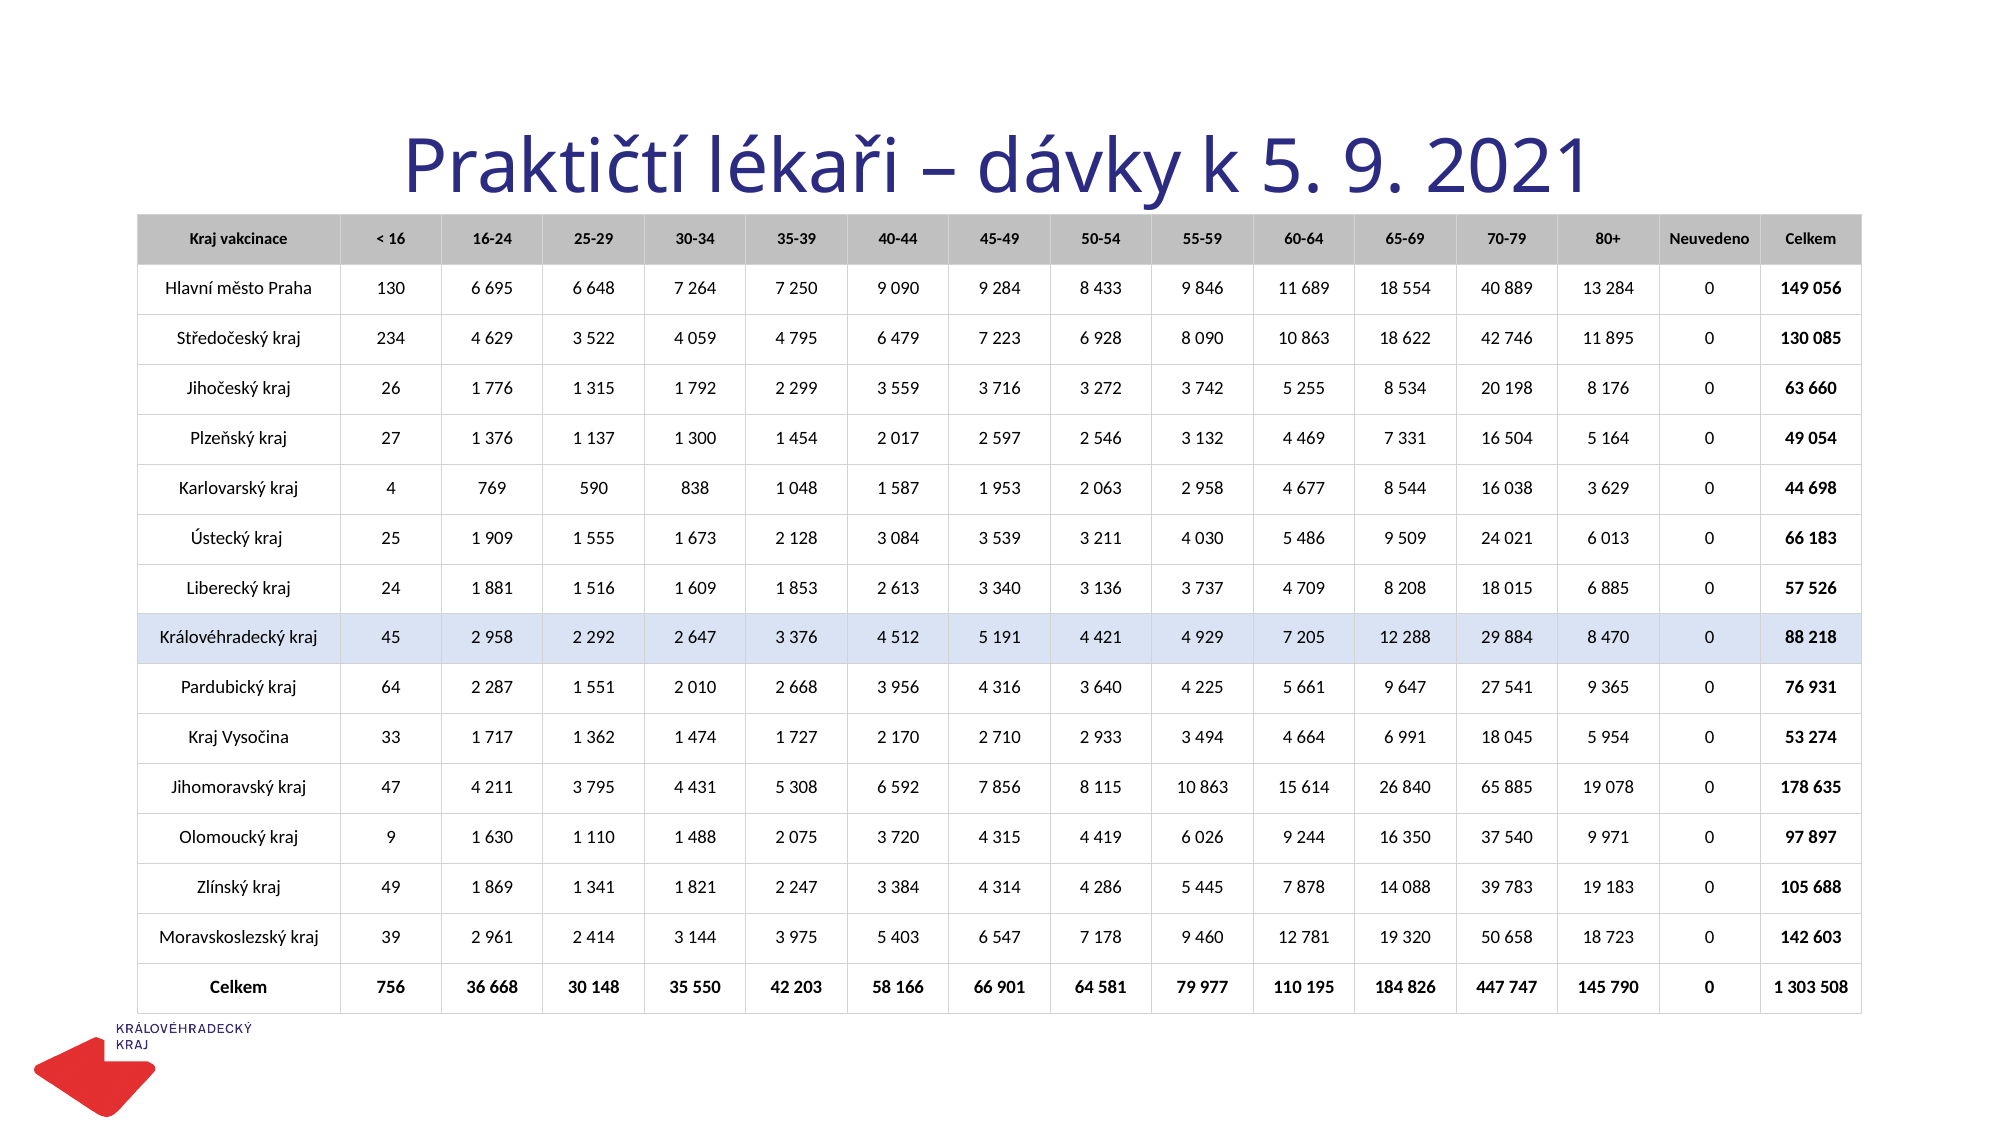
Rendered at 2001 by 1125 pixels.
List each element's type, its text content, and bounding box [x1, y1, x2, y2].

table_cell 50 658 [1457, 914, 1557, 963]
table_header 55-59 [1152, 215, 1253, 264]
table_cell 66 901 [949, 964, 1050, 1013]
table_cell 3 132 [1152, 415, 1253, 464]
table_cell 184 826 [1355, 964, 1456, 1013]
table_cell 25 [341, 515, 441, 564]
table_header 60-64 [1254, 215, 1354, 264]
title Praktičtí lékaři – dávky k 5. 9. 2021 [137, 59, 1863, 278]
table_cell 3 384 [848, 864, 948, 913]
table_cell 8 544 [1355, 465, 1456, 514]
table_cell 5 164 [1558, 415, 1659, 464]
table_cell 0 [1660, 365, 1760, 414]
table_header 16-24 [442, 215, 542, 264]
table_header 40-44 [848, 215, 948, 264]
table_cell 1 881 [442, 565, 542, 613]
table_cell 1 776 [442, 365, 542, 414]
table_cell 1 727 [746, 714, 847, 763]
table_cell 3 376 [746, 614, 847, 663]
table_cell 2 961 [442, 914, 542, 963]
table_cell 3 975 [746, 914, 847, 963]
table_cell 4 421 [1051, 614, 1151, 663]
table_cell 2 128 [746, 515, 847, 564]
table_cell 33 [341, 714, 441, 763]
table_cell 0 [1660, 714, 1760, 763]
table_cell 39 [341, 914, 441, 963]
table_cell 0 [1660, 614, 1760, 663]
table_cell 1 587 [848, 465, 948, 514]
table_cell 9 284 [949, 265, 1050, 314]
table_cell 9 460 [1152, 914, 1253, 963]
table_cell 3 742 [1152, 365, 1253, 414]
table_cell 3 340 [949, 565, 1050, 613]
table_cell 4 225 [1152, 664, 1253, 713]
table_cell 0 [1660, 814, 1760, 863]
table_cell 2 287 [442, 664, 542, 713]
table_cell 4 664 [1254, 714, 1354, 763]
table_cell 27 541 [1457, 664, 1557, 713]
table_cell 19 183 [1558, 864, 1659, 913]
table_cell 3 522 [543, 315, 644, 364]
table_cell Zlínský kraj [138, 864, 340, 913]
table_cell 44 698 [1761, 465, 1861, 514]
table_cell 0 [1660, 515, 1760, 564]
table_cell 1 110 [543, 814, 644, 863]
table_cell 26 [341, 365, 441, 414]
table_cell 447 747 [1457, 964, 1557, 1013]
table_cell 6 991 [1355, 714, 1456, 763]
table_cell 0 [1660, 315, 1760, 364]
table_cell 1 821 [645, 864, 745, 913]
table_cell 16 504 [1457, 415, 1557, 464]
table_cell 7 205 [1254, 614, 1354, 663]
table_cell 9 971 [1558, 814, 1659, 863]
table_cell 64 581 [1051, 964, 1151, 1013]
table_cell 11 895 [1558, 315, 1659, 364]
table_cell 2 299 [746, 365, 847, 414]
table_cell 5 403 [848, 914, 948, 963]
table_cell 4 059 [645, 315, 745, 364]
table_cell 0 [1660, 664, 1760, 713]
table_cell 7 264 [645, 265, 745, 314]
table_cell 2 075 [746, 814, 847, 863]
table_cell 3 084 [848, 515, 948, 564]
table_cell 105 688 [1761, 864, 1861, 913]
table_cell 5 255 [1254, 365, 1354, 414]
table_cell 0 [1660, 465, 1760, 514]
table_cell 18 015 [1457, 565, 1557, 613]
table_cell 6 026 [1152, 814, 1253, 863]
table_cell 5 191 [949, 614, 1050, 663]
table_cell 16 350 [1355, 814, 1456, 863]
table_cell 19 320 [1355, 914, 1456, 963]
table_cell 88 218 [1761, 614, 1861, 663]
table_cell 65 885 [1457, 764, 1557, 813]
table_cell 5 486 [1254, 515, 1354, 564]
table_cell 19 078 [1558, 764, 1659, 813]
table_cell 838 [645, 465, 745, 514]
table_cell 2 647 [645, 614, 745, 663]
table_cell 63 660 [1761, 365, 1861, 414]
table_cell 64 [341, 664, 441, 713]
table_cell 6 013 [1558, 515, 1659, 564]
table_cell 2 710 [949, 714, 1050, 763]
table_cell 4 929 [1152, 614, 1253, 663]
table_header 65-69 [1355, 215, 1456, 264]
table_cell 2 170 [848, 714, 948, 763]
table_cell 6 885 [1558, 565, 1659, 613]
table_cell 1 376 [442, 415, 542, 464]
table_cell 5 661 [1254, 664, 1354, 713]
table_cell 7 331 [1355, 415, 1456, 464]
table_cell 1 717 [442, 714, 542, 763]
table_cell 47 [341, 764, 441, 813]
table_cell 0 [1660, 864, 1760, 913]
table_cell Královéhradecký kraj [138, 614, 340, 663]
table_cell Hlavní město Praha [138, 265, 340, 314]
table_cell 7 223 [949, 315, 1050, 364]
table_cell 35 550 [645, 964, 745, 1013]
table_cell Celkem [138, 964, 340, 1013]
table_cell 178 635 [1761, 764, 1861, 813]
table_cell 2 010 [645, 664, 745, 713]
table_cell 9 [341, 814, 441, 863]
table_cell 130 [341, 265, 441, 314]
table_header 70-79 [1457, 215, 1557, 264]
table_cell 2 933 [1051, 714, 1151, 763]
table_header < 16 [341, 215, 441, 264]
table_header Celkem [1761, 215, 1861, 264]
table_cell 6 547 [949, 914, 1050, 963]
table_cell 1 792 [645, 365, 745, 414]
table_header 30-34 [645, 215, 745, 264]
table_cell 8 470 [1558, 614, 1659, 663]
table_cell 9 090 [848, 265, 948, 314]
table_cell 27 [341, 415, 441, 464]
table_cell 20 198 [1457, 365, 1557, 414]
table_cell 58 166 [848, 964, 948, 1013]
table_cell 1 474 [645, 714, 745, 763]
table_cell 36 668 [442, 964, 542, 1013]
table_cell 49 054 [1761, 415, 1861, 464]
table_cell 18 045 [1457, 714, 1557, 763]
table_cell 4 315 [949, 814, 1050, 863]
table_cell 53 274 [1761, 714, 1861, 763]
table_cell 37 540 [1457, 814, 1557, 863]
table_cell 18 554 [1355, 265, 1456, 314]
table_cell 2 668 [746, 664, 847, 713]
table_cell 4 286 [1051, 864, 1151, 913]
table_cell 8 534 [1355, 365, 1456, 414]
table_cell Liberecký kraj [138, 565, 340, 613]
table_cell 42 203 [746, 964, 847, 1013]
table_cell 1 315 [543, 365, 644, 414]
table_cell 4 [341, 465, 441, 514]
table_cell 30 148 [543, 964, 644, 1013]
table_cell 5 954 [1558, 714, 1659, 763]
table_header 50-54 [1051, 215, 1151, 264]
table_cell Plzeňský kraj [138, 415, 340, 464]
table_cell 76 931 [1761, 664, 1861, 713]
table_cell 8 115 [1051, 764, 1151, 813]
table_cell 1 488 [645, 814, 745, 863]
table_cell 1 869 [442, 864, 542, 913]
table_cell 7 178 [1051, 914, 1151, 963]
table_cell 1 909 [442, 515, 542, 564]
table_cell 2 613 [848, 565, 948, 613]
table_cell Ústecký kraj [138, 515, 340, 564]
table_cell 1 137 [543, 415, 644, 464]
table_cell 4 431 [645, 764, 745, 813]
table_cell 1 454 [746, 415, 847, 464]
table_header Kraj vakcinace [138, 215, 340, 264]
table_cell 0 [1660, 964, 1760, 1013]
table_cell 1 516 [543, 565, 644, 613]
table_cell 3 136 [1051, 565, 1151, 613]
table_cell 2 414 [543, 914, 644, 963]
table_cell 24 021 [1457, 515, 1557, 564]
table_cell 7 878 [1254, 864, 1354, 913]
table_header 45-49 [949, 215, 1050, 264]
table_cell 42 746 [1457, 315, 1557, 364]
table_cell 6 928 [1051, 315, 1151, 364]
table_cell 4 677 [1254, 465, 1354, 514]
table_cell 3 559 [848, 365, 948, 414]
table_cell 9 647 [1355, 664, 1456, 713]
table_cell 3 716 [949, 365, 1050, 414]
table_cell 1 630 [442, 814, 542, 863]
table_cell 3 494 [1152, 714, 1253, 763]
table_cell 3 272 [1051, 365, 1151, 414]
table_cell 6 695 [442, 265, 542, 314]
table_cell 2 958 [442, 614, 542, 663]
table_cell 10 863 [1152, 764, 1253, 813]
table_cell 1 853 [746, 565, 847, 613]
table_cell 18 723 [1558, 914, 1659, 963]
table_cell 756 [341, 964, 441, 1013]
table_cell 11 689 [1254, 265, 1354, 314]
table_cell 8 433 [1051, 265, 1151, 314]
table_cell Kraj Vysočina [138, 714, 340, 763]
table_cell 16 038 [1457, 465, 1557, 514]
table_cell 2 247 [746, 864, 847, 913]
table_header Neuvedeno [1660, 215, 1760, 264]
table_cell 29 884 [1457, 614, 1557, 663]
table_cell Moravskoslezský kraj [138, 914, 340, 963]
table_cell 4 629 [442, 315, 542, 364]
table_cell 39 783 [1457, 864, 1557, 913]
table_cell 145 790 [1558, 964, 1659, 1013]
picture [30, 1013, 252, 1125]
table_cell 5 445 [1152, 864, 1253, 913]
table_cell Jihočeský kraj [138, 365, 340, 414]
table_cell 18 622 [1355, 315, 1456, 364]
table_cell 9 509 [1355, 515, 1456, 564]
table_cell 4 512 [848, 614, 948, 663]
table_cell 4 316 [949, 664, 1050, 713]
table_cell 3 956 [848, 664, 948, 713]
table_cell 3 211 [1051, 515, 1151, 564]
table_cell 15 614 [1254, 764, 1354, 813]
table_cell 8 090 [1152, 315, 1253, 364]
table_cell 4 030 [1152, 515, 1253, 564]
table_cell 1 048 [746, 465, 847, 514]
table_cell 9 846 [1152, 265, 1253, 314]
table_cell 142 603 [1761, 914, 1861, 963]
table_cell 4 469 [1254, 415, 1354, 464]
table_cell 149 056 [1761, 265, 1861, 314]
table_cell 9 244 [1254, 814, 1354, 863]
table_cell 49 [341, 864, 441, 913]
table_cell 6 479 [848, 315, 948, 364]
table_cell 8 176 [1558, 365, 1659, 414]
table_cell 2 017 [848, 415, 948, 464]
table_cell 130 085 [1761, 315, 1861, 364]
table_cell 3 795 [543, 764, 644, 813]
table_cell 2 292 [543, 614, 644, 663]
table_cell 97 897 [1761, 814, 1861, 863]
table_cell 1 300 [645, 415, 745, 464]
table_cell 2 597 [949, 415, 1050, 464]
table_cell 0 [1660, 265, 1760, 314]
table_cell Jihomoravský kraj [138, 764, 340, 813]
table_cell Středočeský kraj [138, 315, 340, 364]
table_cell 234 [341, 315, 441, 364]
table_cell 1 673 [645, 515, 745, 564]
table_cell 13 284 [1558, 265, 1659, 314]
table_cell 4 211 [442, 764, 542, 813]
table_cell 4 795 [746, 315, 847, 364]
table_cell 110 195 [1254, 964, 1354, 1013]
table_cell 14 088 [1355, 864, 1456, 913]
table_cell 0 [1660, 914, 1760, 963]
table_cell 3 737 [1152, 565, 1253, 613]
table_cell 2 546 [1051, 415, 1151, 464]
table_cell 12 288 [1355, 614, 1456, 663]
table_cell 590 [543, 465, 644, 514]
table_cell 3 629 [1558, 465, 1659, 514]
table_cell 1 555 [543, 515, 644, 564]
table_header 25-29 [543, 215, 644, 264]
table_cell 1 303 508 [1761, 964, 1861, 1013]
table_cell 45 [341, 614, 441, 663]
table_cell 6 648 [543, 265, 644, 314]
table_cell Pardubický kraj [138, 664, 340, 713]
table_cell 4 709 [1254, 565, 1354, 613]
table_header 35-39 [746, 215, 847, 264]
table_cell 9 365 [1558, 664, 1659, 713]
table_cell 0 [1660, 415, 1760, 464]
table_cell 10 863 [1254, 315, 1354, 364]
table_cell 1 609 [645, 565, 745, 613]
table_cell 0 [1660, 565, 1760, 613]
table_cell 7 250 [746, 265, 847, 314]
table_cell 40 889 [1457, 265, 1557, 314]
table_cell 66 183 [1761, 515, 1861, 564]
table_cell 1 551 [543, 664, 644, 713]
table_cell 0 [1660, 764, 1760, 813]
table_cell 79 977 [1152, 964, 1253, 1013]
table_cell 4 314 [949, 864, 1050, 913]
table_cell 3 640 [1051, 664, 1151, 713]
table_cell 3 539 [949, 515, 1050, 564]
table_cell 57 526 [1761, 565, 1861, 613]
table_cell 6 592 [848, 764, 948, 813]
table_cell 5 308 [746, 764, 847, 813]
table_cell 1 341 [543, 864, 644, 913]
table_cell 769 [442, 465, 542, 514]
table_cell 2 063 [1051, 465, 1151, 514]
table_cell 3 720 [848, 814, 948, 863]
table_cell 8 208 [1355, 565, 1456, 613]
table_cell 1 953 [949, 465, 1050, 514]
table_cell 12 781 [1254, 914, 1354, 963]
table_cell 24 [341, 565, 441, 613]
table_cell 7 856 [949, 764, 1050, 813]
table_cell 1 362 [543, 714, 644, 763]
table_cell 4 419 [1051, 814, 1151, 863]
table_cell Olomoucký kraj [138, 814, 340, 863]
table_header 80+ [1558, 215, 1659, 264]
table_cell 2 958 [1152, 465, 1253, 514]
table_cell 3 144 [645, 914, 745, 963]
table_cell Karlovarský kraj [138, 465, 340, 514]
table_cell 26 840 [1355, 764, 1456, 813]
